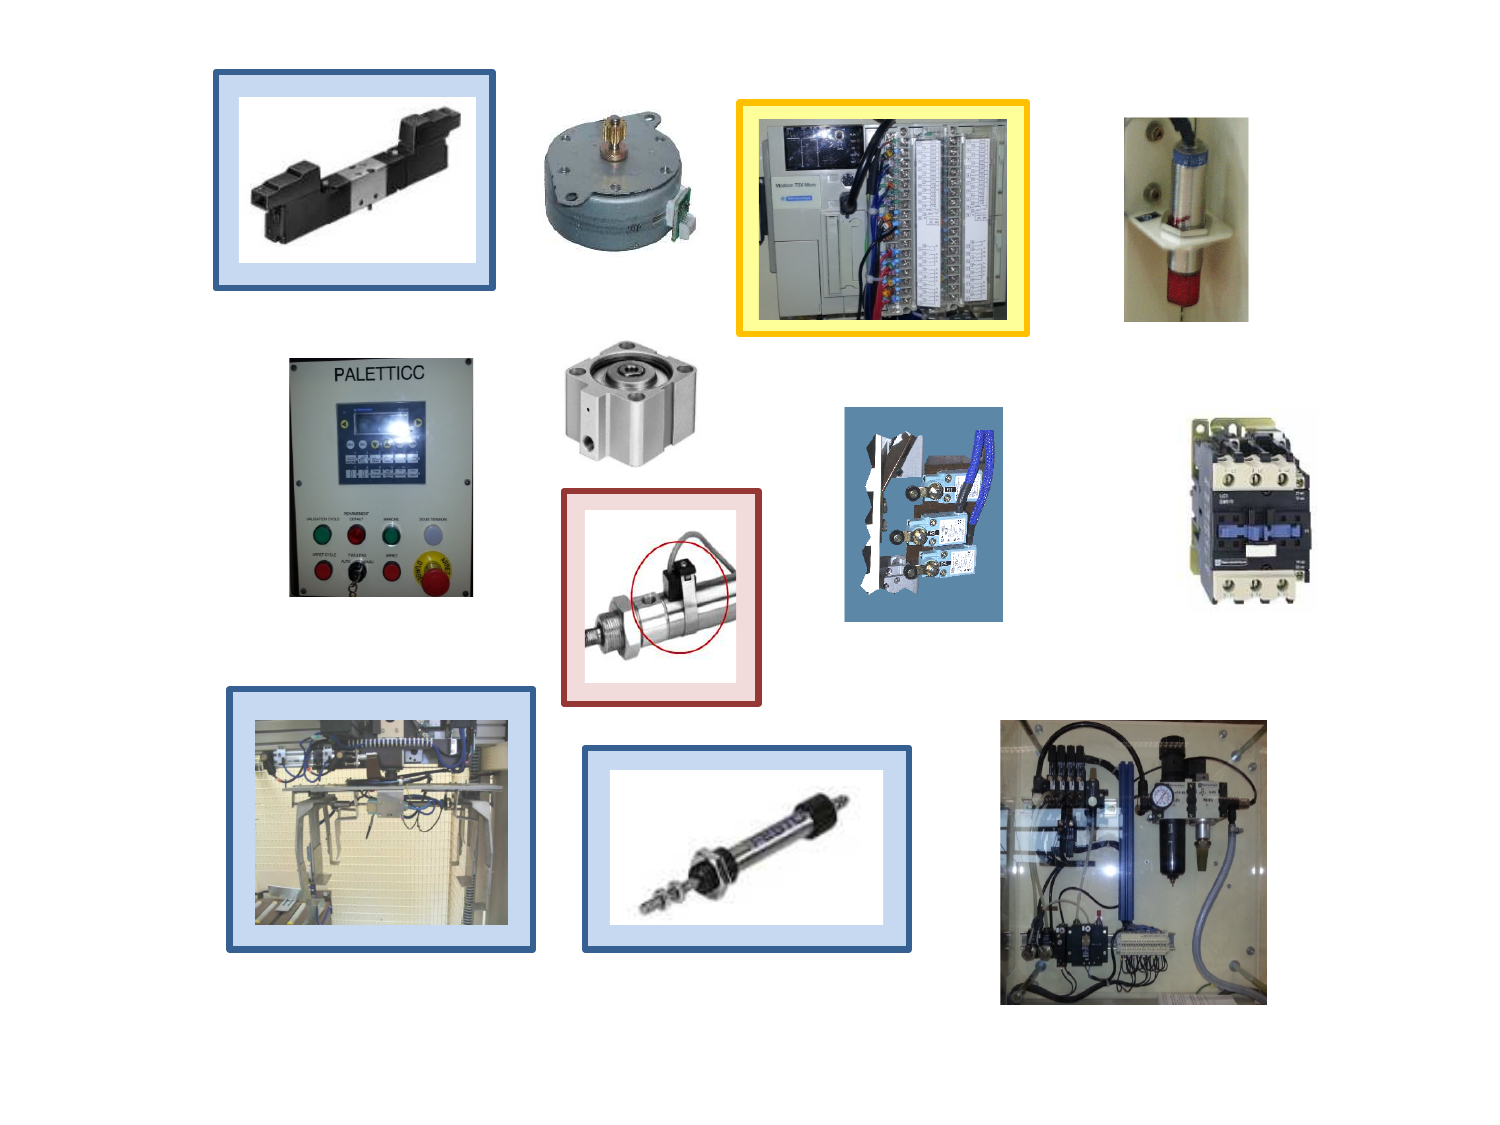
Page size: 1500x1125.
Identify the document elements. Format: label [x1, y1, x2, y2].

picture [841, 402, 1006, 625]
text_box [738, 100, 1029, 336]
picture [255, 720, 508, 925]
text_box [214, 70, 495, 290]
text_box [533, 333, 729, 475]
text_box [583, 746, 911, 952]
text_box [584, 510, 737, 683]
picture [758, 119, 1008, 320]
picture [289, 358, 474, 597]
picture [238, 97, 477, 264]
picture [1000, 720, 1268, 1005]
picture [1121, 114, 1251, 325]
text_box [562, 489, 760, 706]
text_box [609, 770, 884, 925]
text_box [227, 687, 535, 952]
text_box [535, 109, 707, 257]
text_box [1177, 409, 1325, 616]
